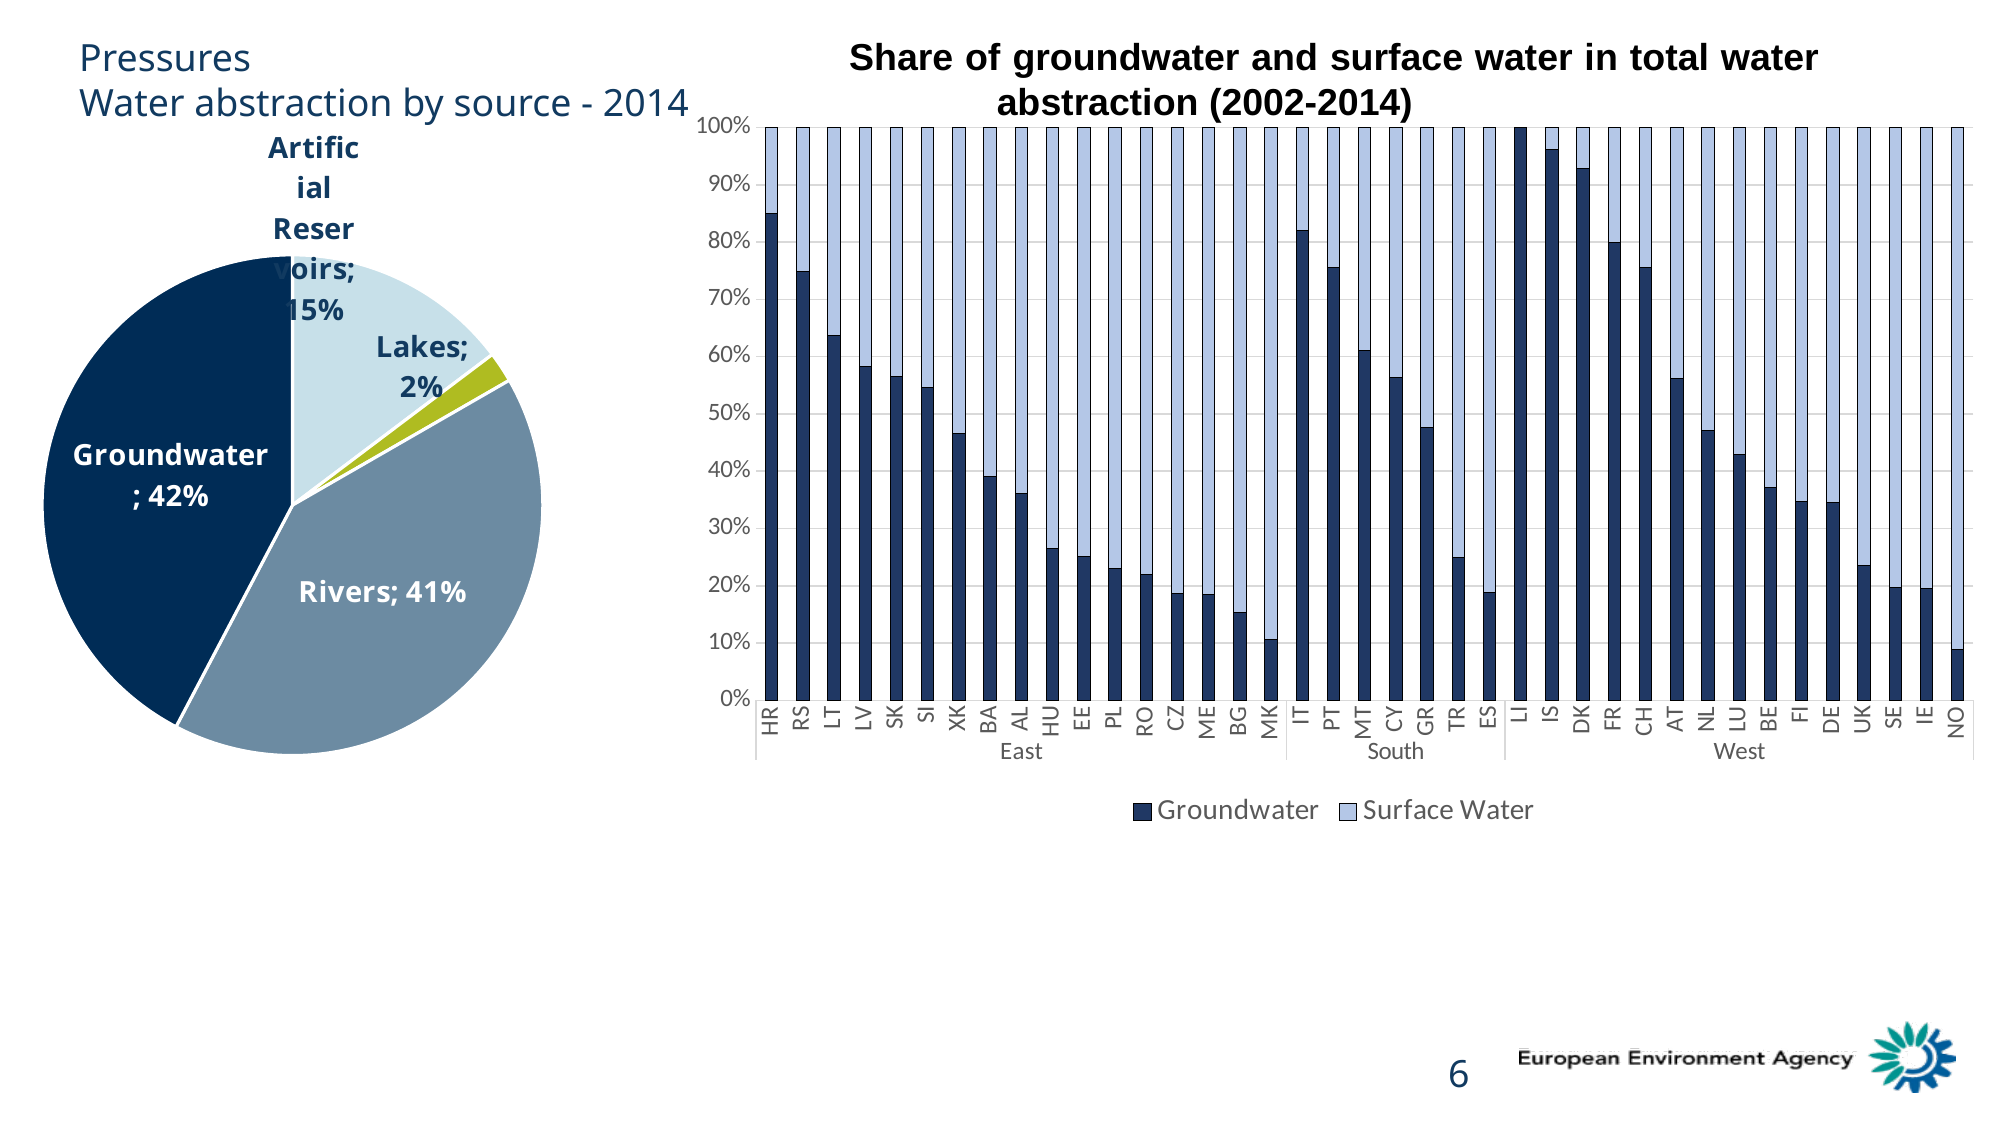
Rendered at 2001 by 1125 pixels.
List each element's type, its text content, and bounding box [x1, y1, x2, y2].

text_box Share of groundwater and surface water in total water abstraction (2002-2014) [834, 25, 1835, 98]
text_box Pressures Water abstraction by source - 2014 [64, 26, 803, 125]
picture [1519, 1021, 1956, 1093]
slide_number 6 [1433, 1042, 1900, 1103]
chart [0, 100, 2000, 834]
